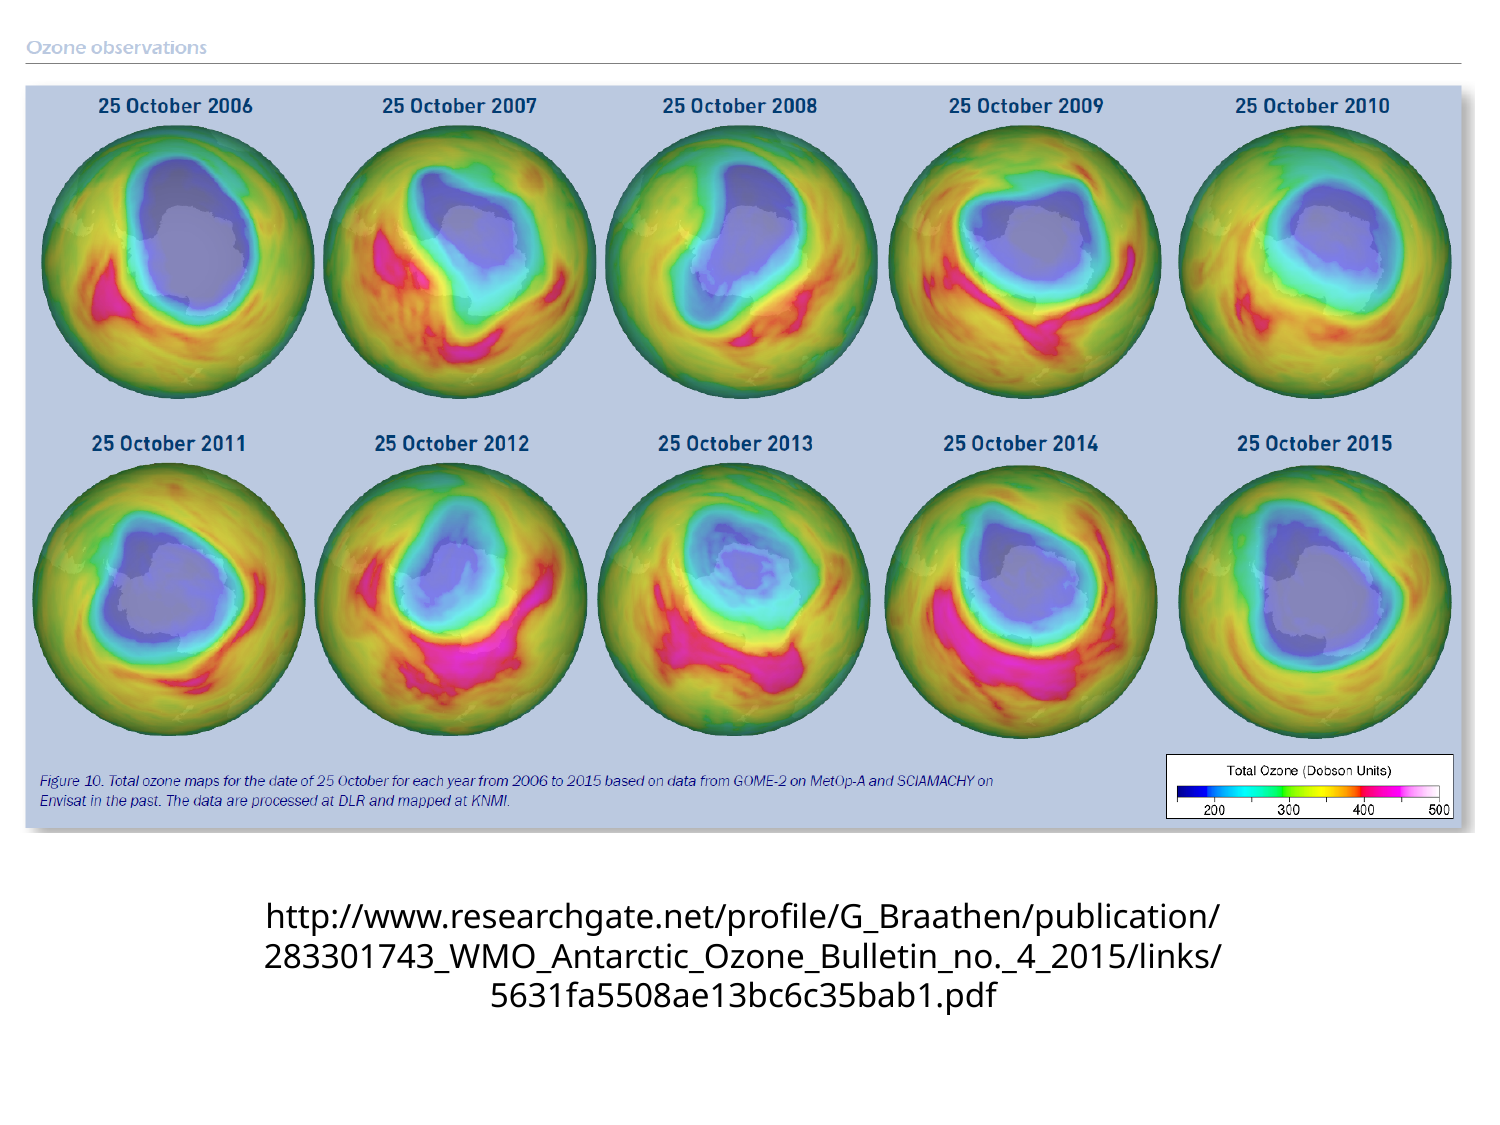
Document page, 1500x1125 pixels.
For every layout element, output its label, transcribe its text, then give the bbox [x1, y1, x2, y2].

text_box http://www.researchgate.net/profile/G_Braathen/publication/283301743_WMO_Antarctic_Ozone_Bulletin_no._4_2015/links/5631fa5508ae13bc6c35bab1.pdf [74, 887, 1413, 1022]
picture [12, 37, 1476, 833]
